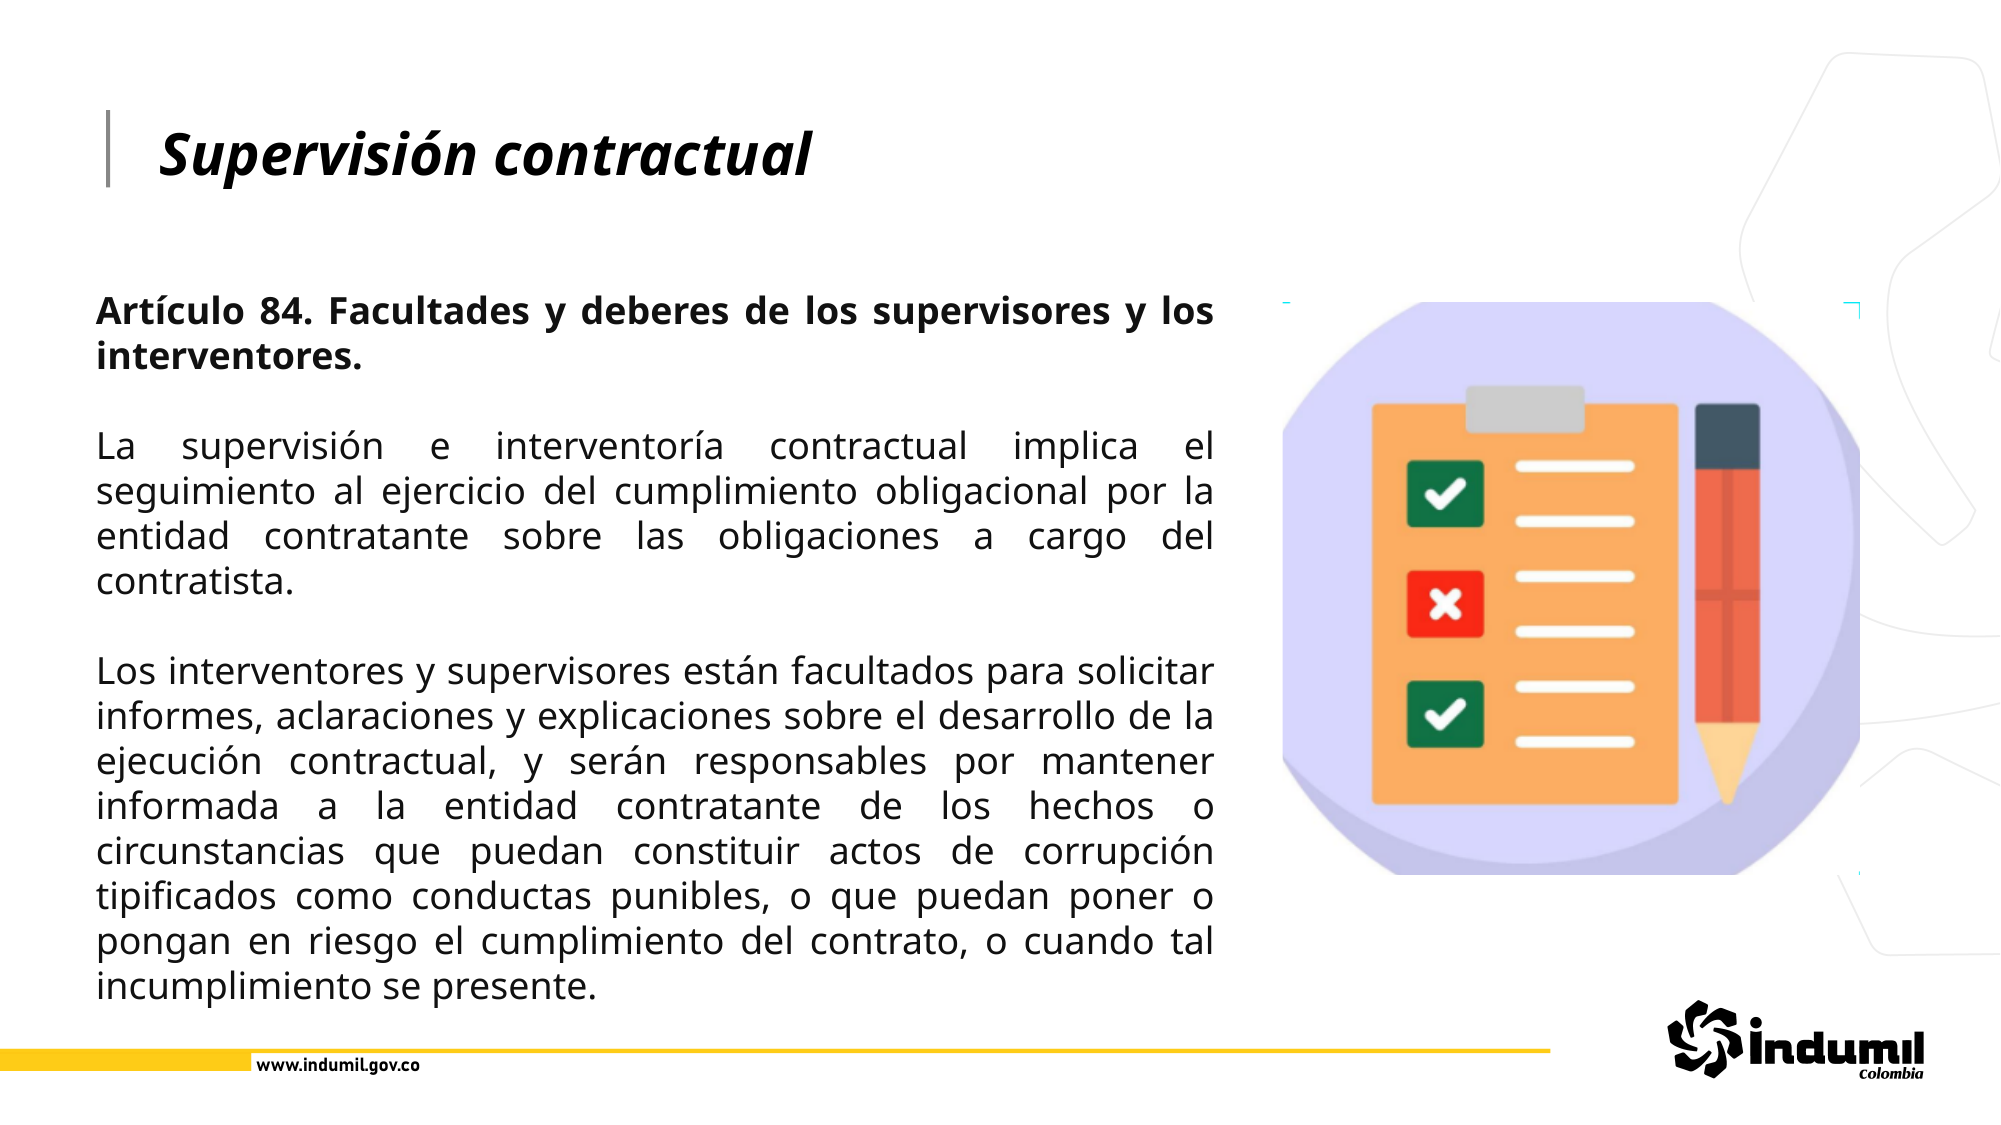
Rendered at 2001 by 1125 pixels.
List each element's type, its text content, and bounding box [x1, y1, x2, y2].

text_box Artículo 84. Facultades y deberes de los supervisores y los interventores. La supervisión e interventoría contractual implica el seguimiento al ejercicio del cumplimiento obligacional por la entidad contratante sobre las obligaciones a cargo del contratista. Los interventores y supervisores están facultados para solicitar informes, aclaraciones y explicaciones sobre el desarrollo de la ejecución contractual, y serán responsables por mantener informada a la entidad contratante de los hechos o circunstancias que puedan constituir actos de corrupción tipificados como conductas punibles, o que puedan poner o pongan en riesgo el cumplimiento del contrato, o cuando tal incumplimiento se presente. [81, 279, 1231, 1014]
picture [0, 0, 2001, 1125]
text_box Supervisión contractual [144, 110, 1841, 195]
